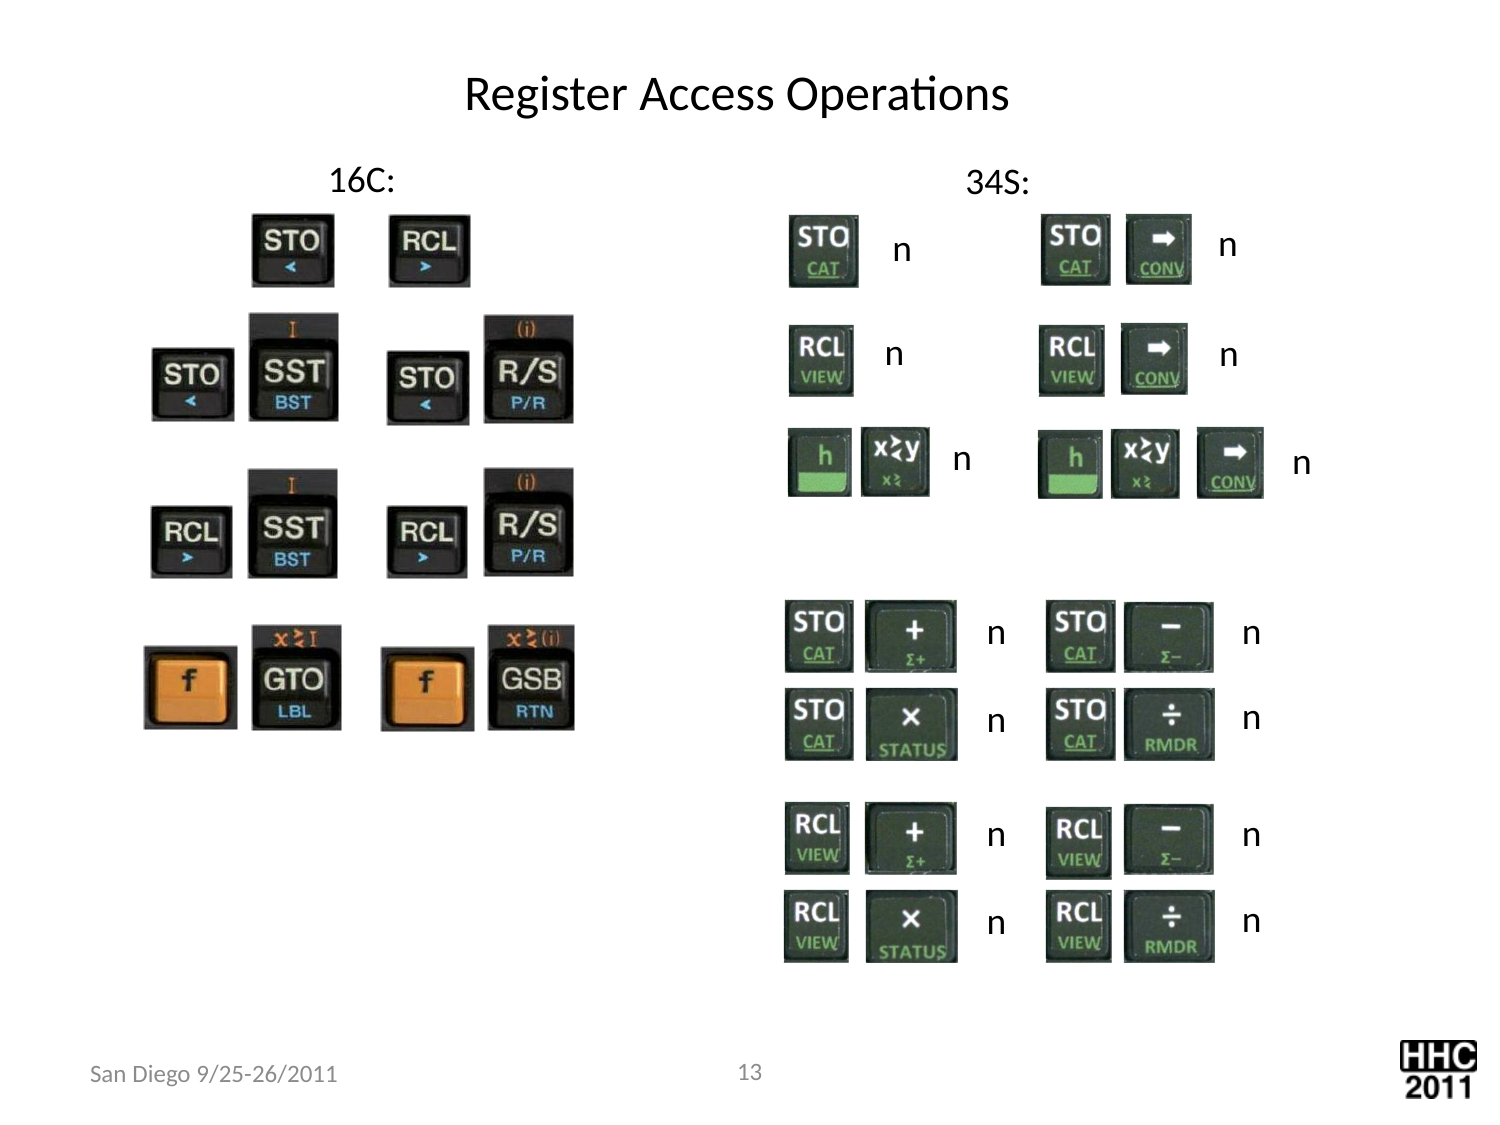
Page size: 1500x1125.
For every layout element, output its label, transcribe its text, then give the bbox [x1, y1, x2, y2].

text_box n [971, 687, 1022, 748]
picture [1037, 429, 1103, 499]
text_box n [1227, 685, 1277, 745]
picture [379, 646, 475, 732]
picture [1110, 427, 1181, 499]
text_box n [937, 425, 987, 486]
picture [1045, 687, 1117, 761]
picture [250, 212, 335, 288]
picture [1123, 601, 1214, 674]
picture [1124, 212, 1193, 286]
picture [143, 645, 239, 731]
picture [385, 350, 470, 426]
picture [1196, 426, 1264, 499]
picture [1119, 321, 1188, 395]
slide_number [75, 1042, 425, 1103]
picture [1399, 1040, 1477, 1100]
text_box 34S: [950, 149, 1046, 210]
picture [1040, 212, 1111, 287]
picture [865, 889, 958, 963]
picture [783, 801, 850, 875]
picture [487, 624, 576, 731]
footer 13 [512, 1040, 988, 1100]
text_box n [971, 801, 1022, 862]
picture [859, 426, 930, 498]
text_box n [971, 889, 1022, 950]
picture [483, 314, 574, 424]
picture [1123, 889, 1215, 963]
picture [483, 467, 574, 578]
picture [865, 687, 958, 761]
picture [783, 687, 855, 761]
picture [388, 214, 471, 288]
picture [786, 427, 853, 498]
picture [150, 505, 233, 579]
text_box n [1277, 429, 1327, 490]
picture [1038, 323, 1105, 398]
text_box n [1227, 599, 1277, 660]
text_box n [869, 320, 920, 381]
picture [1123, 803, 1214, 876]
picture [1123, 687, 1215, 761]
picture [787, 323, 854, 398]
text_box n [877, 216, 927, 277]
text_box n [971, 599, 1022, 660]
picture [250, 624, 342, 731]
picture [150, 347, 235, 423]
picture [783, 599, 855, 674]
picture [783, 889, 849, 963]
text_box n [1227, 887, 1277, 947]
text_box 16C: [313, 148, 411, 208]
title Register Access Operations [99, 37, 1375, 144]
picture [386, 505, 469, 579]
picture [1045, 806, 1112, 880]
picture [864, 599, 958, 674]
picture [247, 468, 338, 579]
picture [864, 801, 958, 876]
text_box n [1203, 211, 1253, 272]
text_box n [1204, 321, 1254, 381]
picture [1045, 889, 1112, 963]
picture [1045, 599, 1117, 674]
picture [248, 312, 339, 423]
picture [787, 214, 859, 288]
text_box n [1227, 801, 1277, 862]
